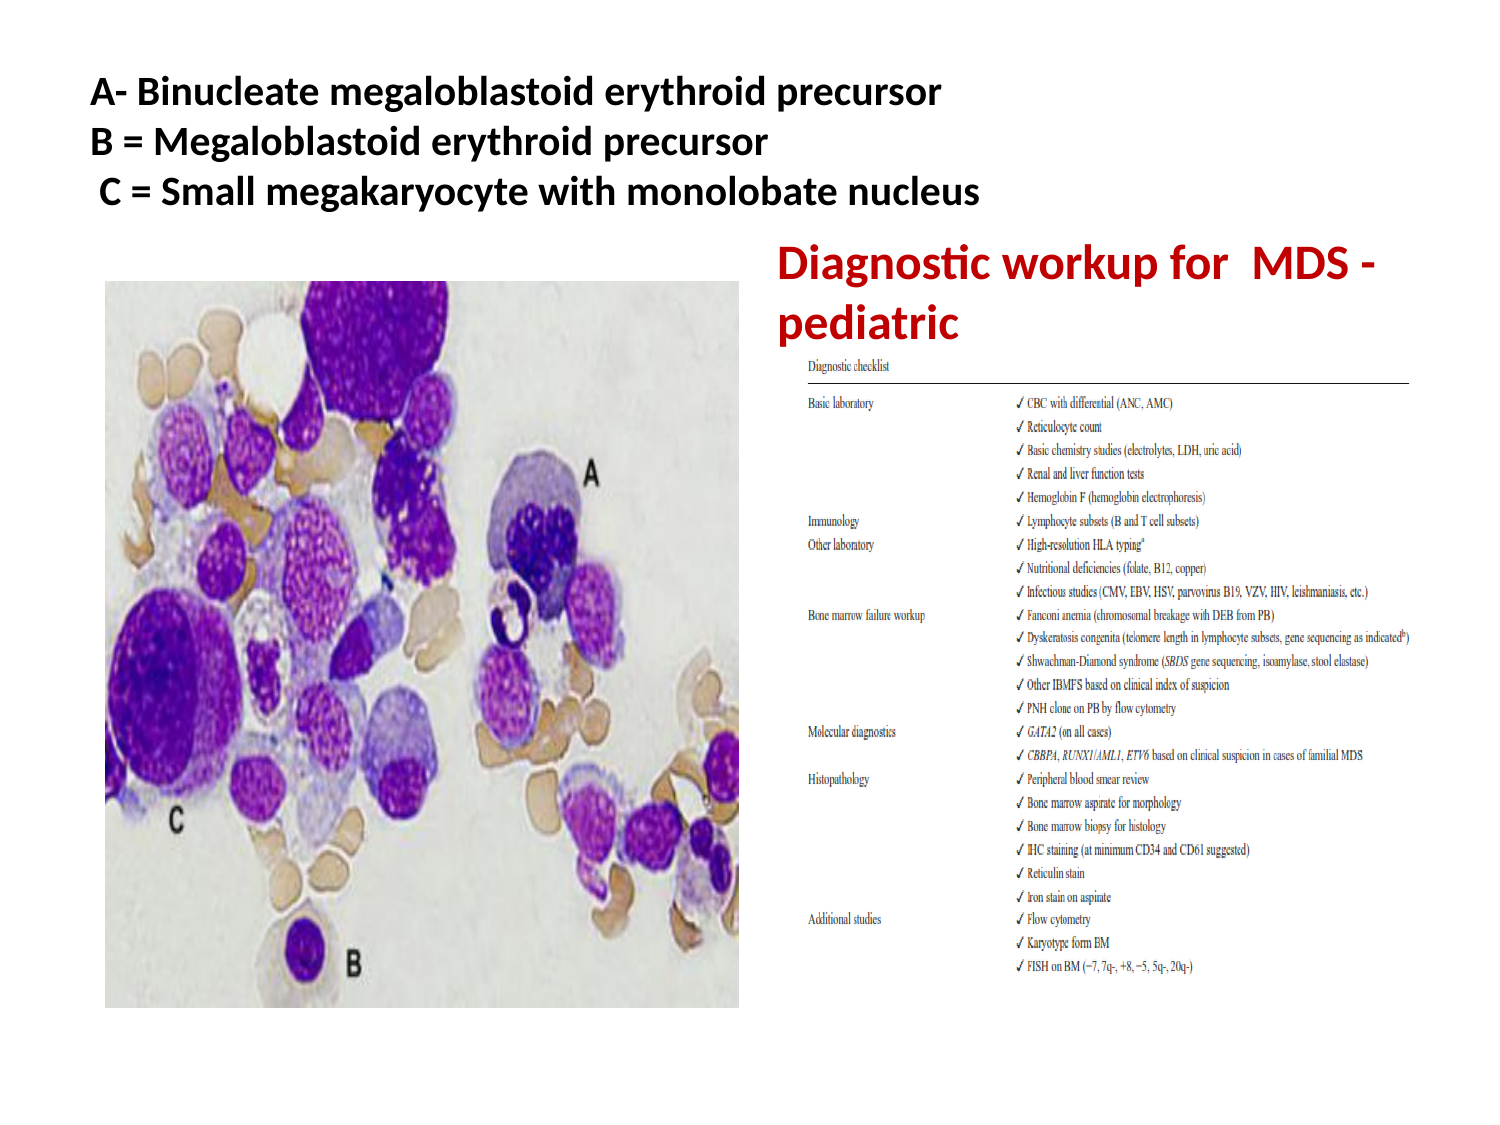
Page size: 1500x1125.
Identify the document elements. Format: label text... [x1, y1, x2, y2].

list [784, 351, 1449, 985]
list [105, 280, 739, 1008]
title A- Binucleate megaloblastoid erythroid precursor B = Megaloblastoid erythroid precursor C = Small megakaryocyte with monolobate nucleus [75, 45, 1425, 233]
list Diagnostic workup for MDS -pediatric [761, 222, 1442, 357]
